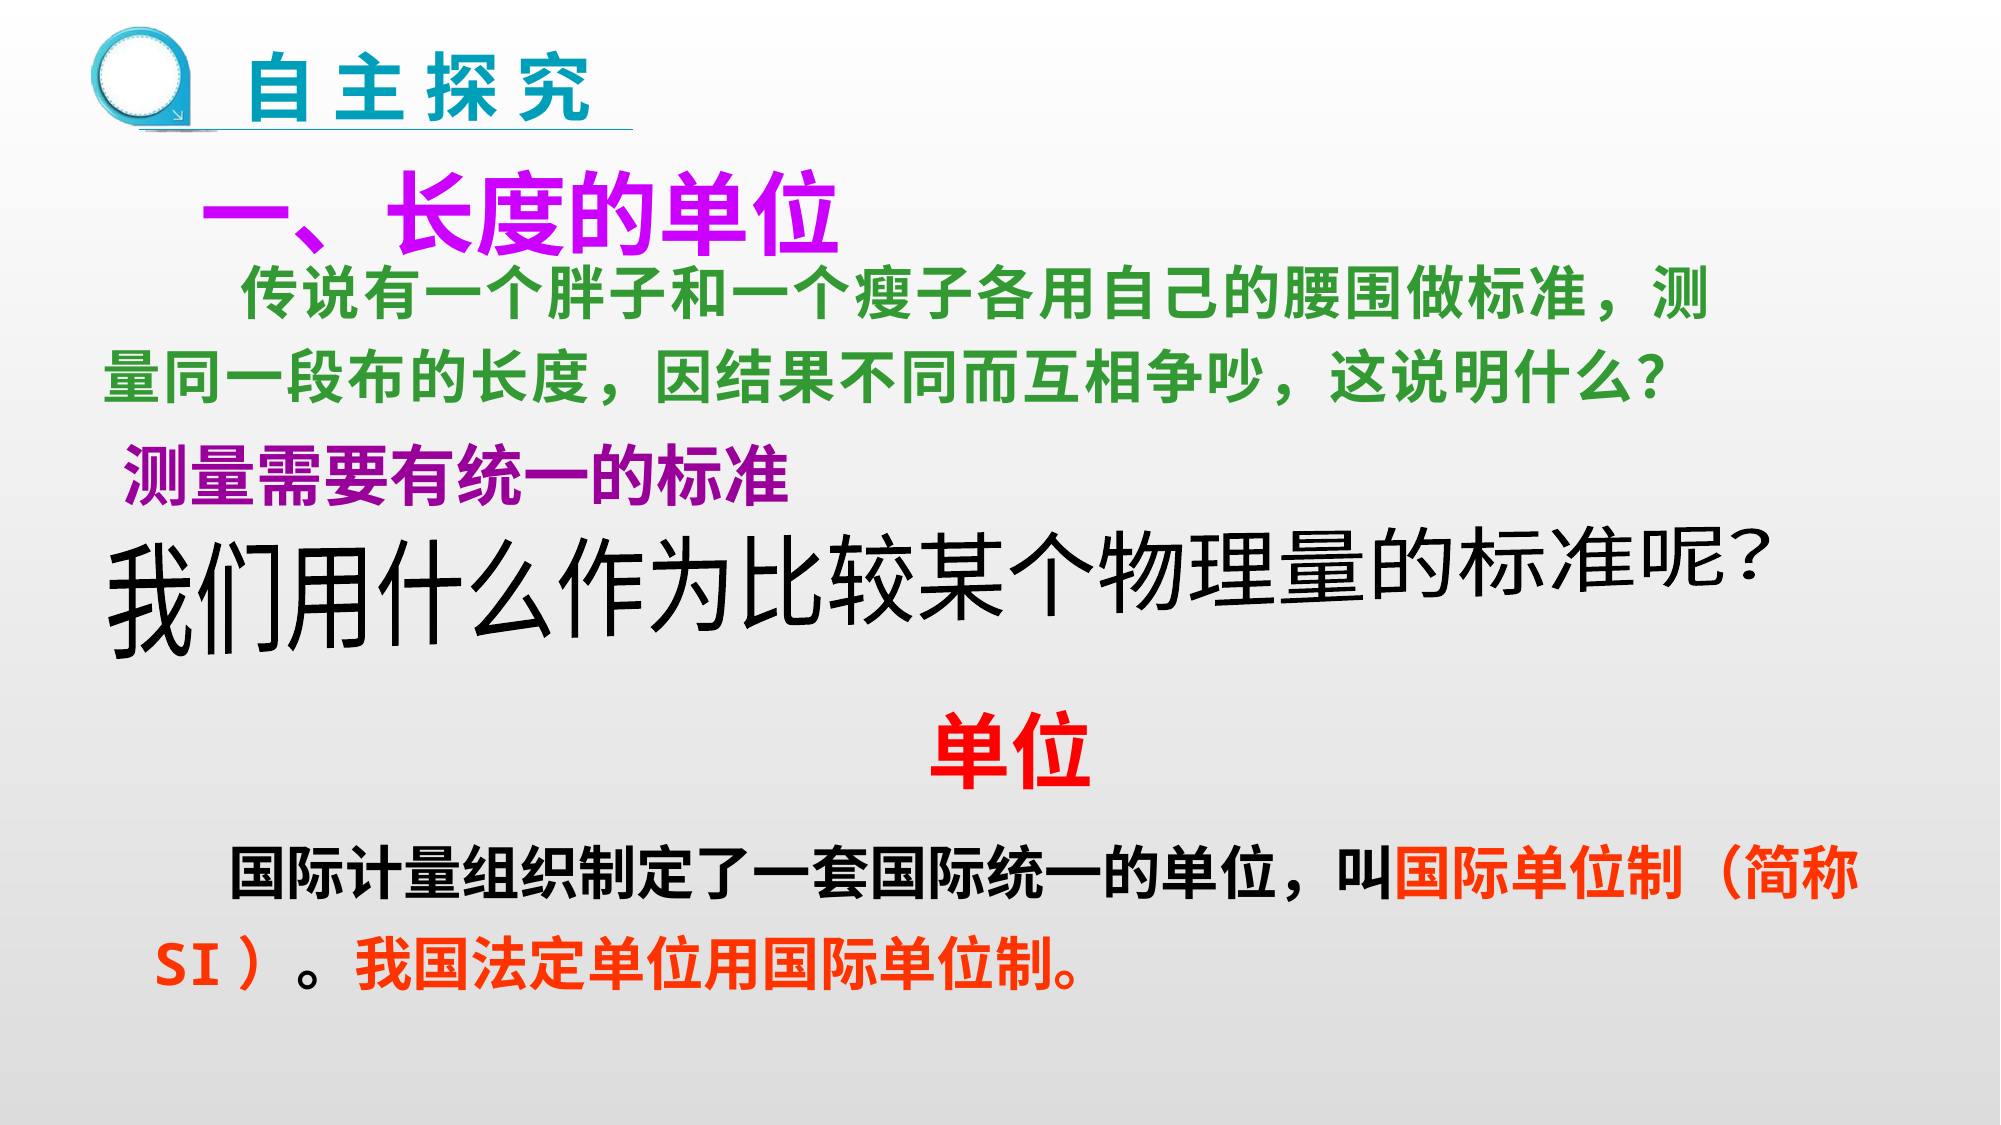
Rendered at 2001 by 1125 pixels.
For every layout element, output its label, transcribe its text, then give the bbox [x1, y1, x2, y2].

text_box 国际计量组织制定了一套国际统一的单位，叫国际单位制（简称SI）。我国法定单位用国际单位制。 [139, 807, 1935, 1005]
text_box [91, 0, 634, 163]
text_box 单位 [912, 691, 1197, 807]
text_box 一、长度的单位 [185, 149, 858, 275]
text_box 测量需要有统一的标准 [108, 426, 828, 522]
list 传说有一个胖子和一个瘦子各用自己的腰围做标准，测量同一段布的长度，因结果不同而互相争吵，这说明什么？ [85, 242, 1740, 427]
